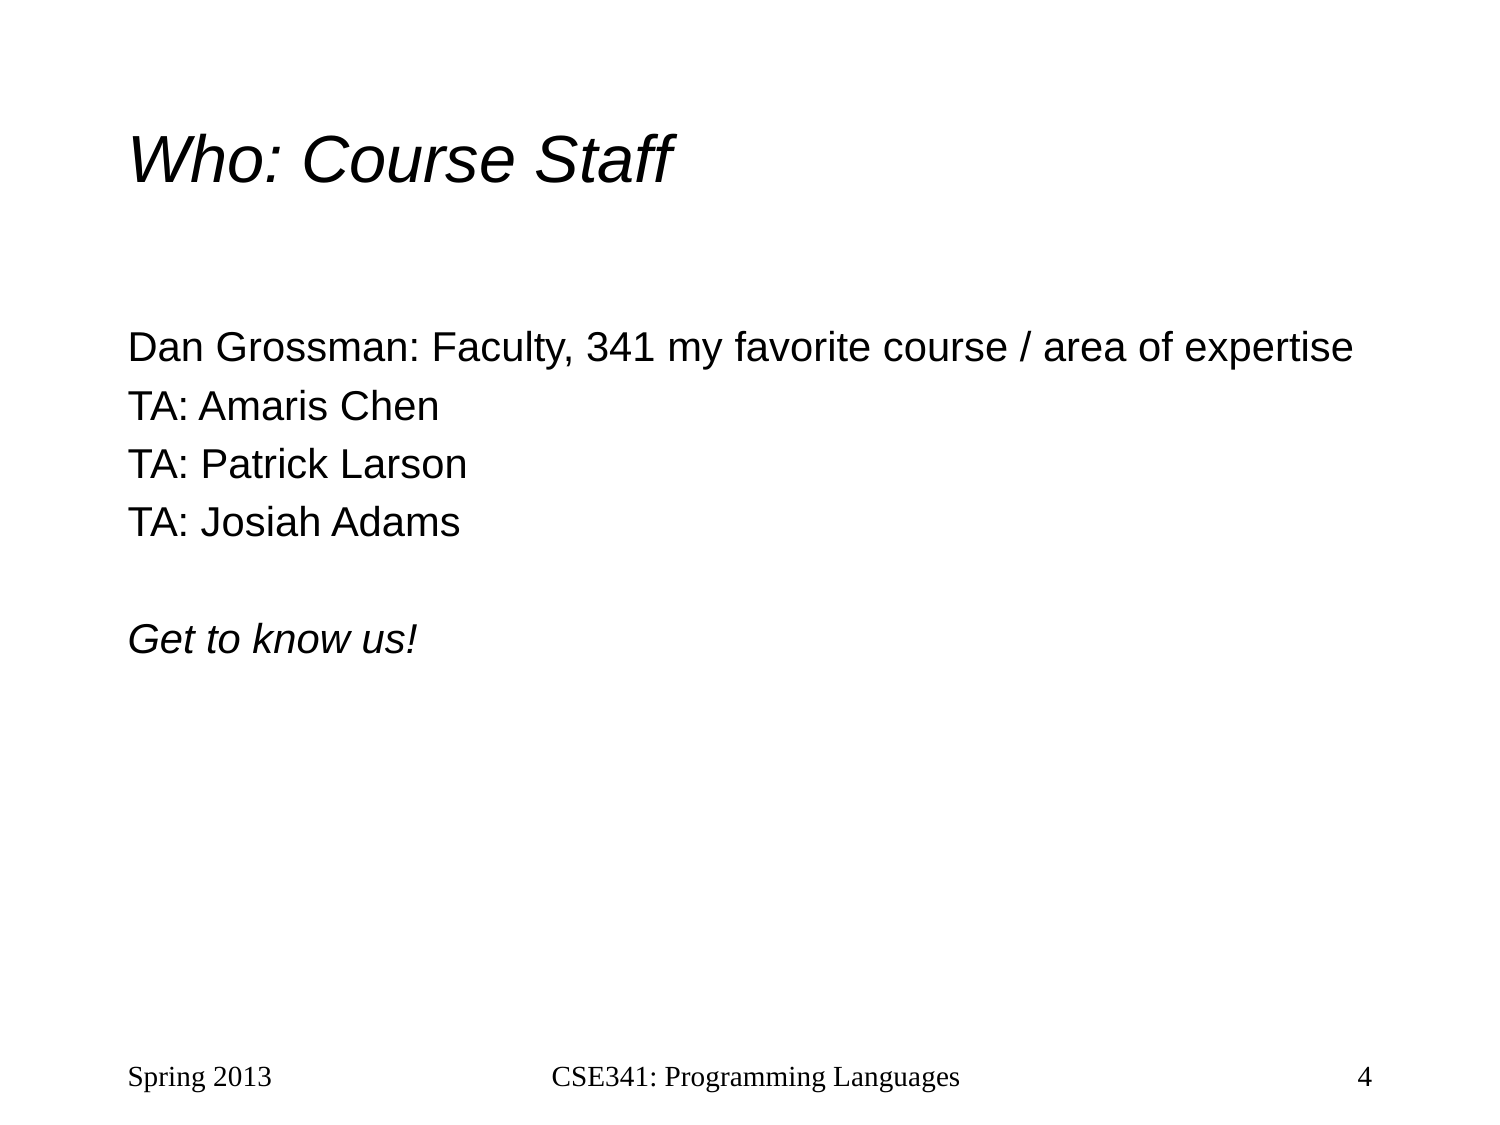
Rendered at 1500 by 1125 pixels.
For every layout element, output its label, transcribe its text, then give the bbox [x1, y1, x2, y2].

text_box Dan Grossman: Faculty, 341 my favorite course / area of expertise TA: Amaris Chen TA: Patrick Larson TA: Josiah Adams Get to know us! [112, 312, 1425, 675]
footer CSE341: Programming Languages [474, 1049, 1038, 1125]
title Who: Course Staff [112, 62, 1388, 251]
slide_number 4 [1074, 1049, 1388, 1125]
slide_number Spring 2013 [112, 1049, 426, 1125]
